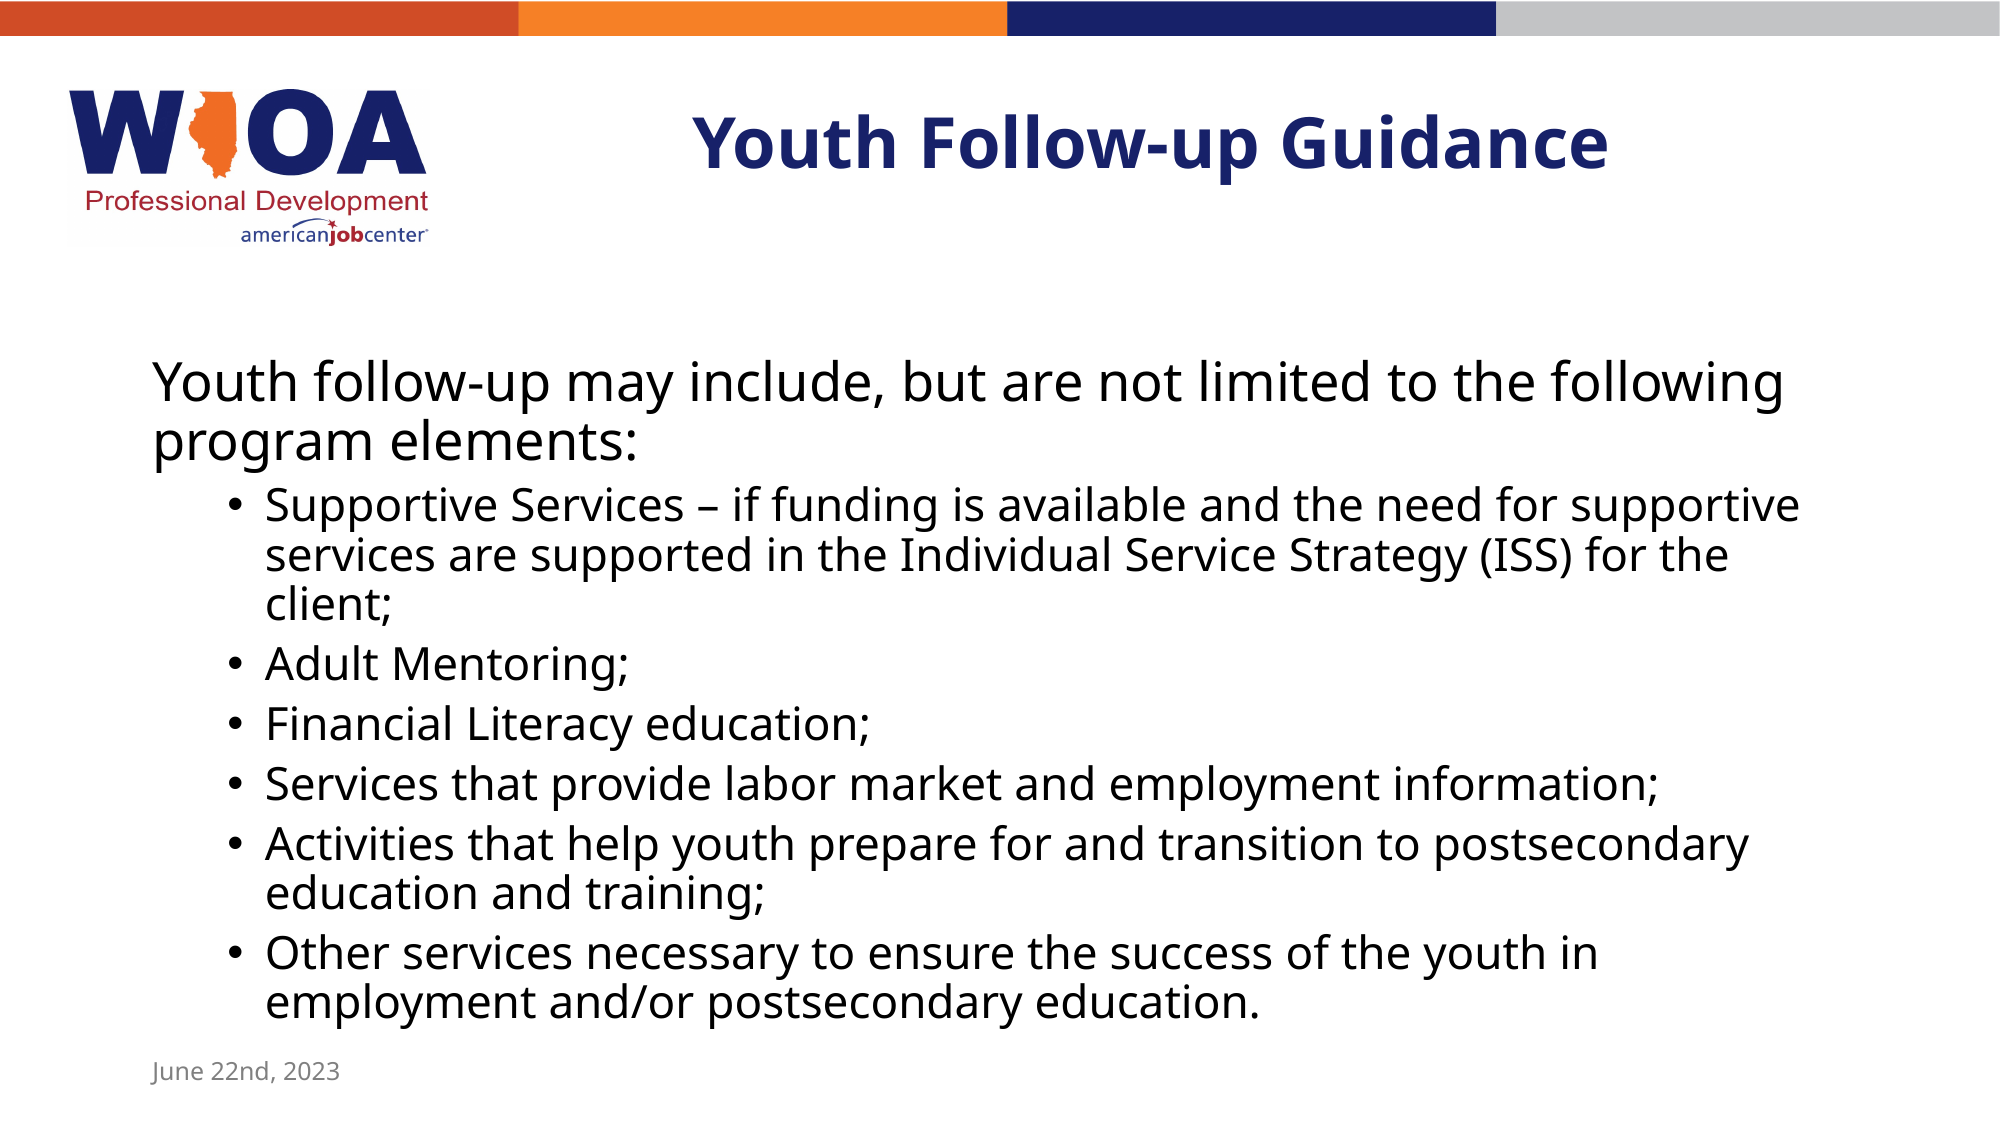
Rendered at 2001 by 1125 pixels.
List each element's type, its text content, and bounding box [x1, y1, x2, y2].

list Youth follow-up may include, but are not limited to the following program elements: Supportive Services – if funding is available and the need for supportive services are supported in the Individual Service Strategy (ISS) for the client; Adult Mentoring; Financial Literacy education; Services that provide labor market and employment information; Activities that help youth prepare for and transition to postsecondary education and training; Other services necessary to ensure the success of the youth in employment and/or postsecondary education. [137, 347, 1863, 1014]
picture [0, 0, 2000, 1125]
footer June 22nd, 2023 [137, 1042, 1338, 1103]
title Youth Follow-up Guidance [526, 100, 1777, 193]
